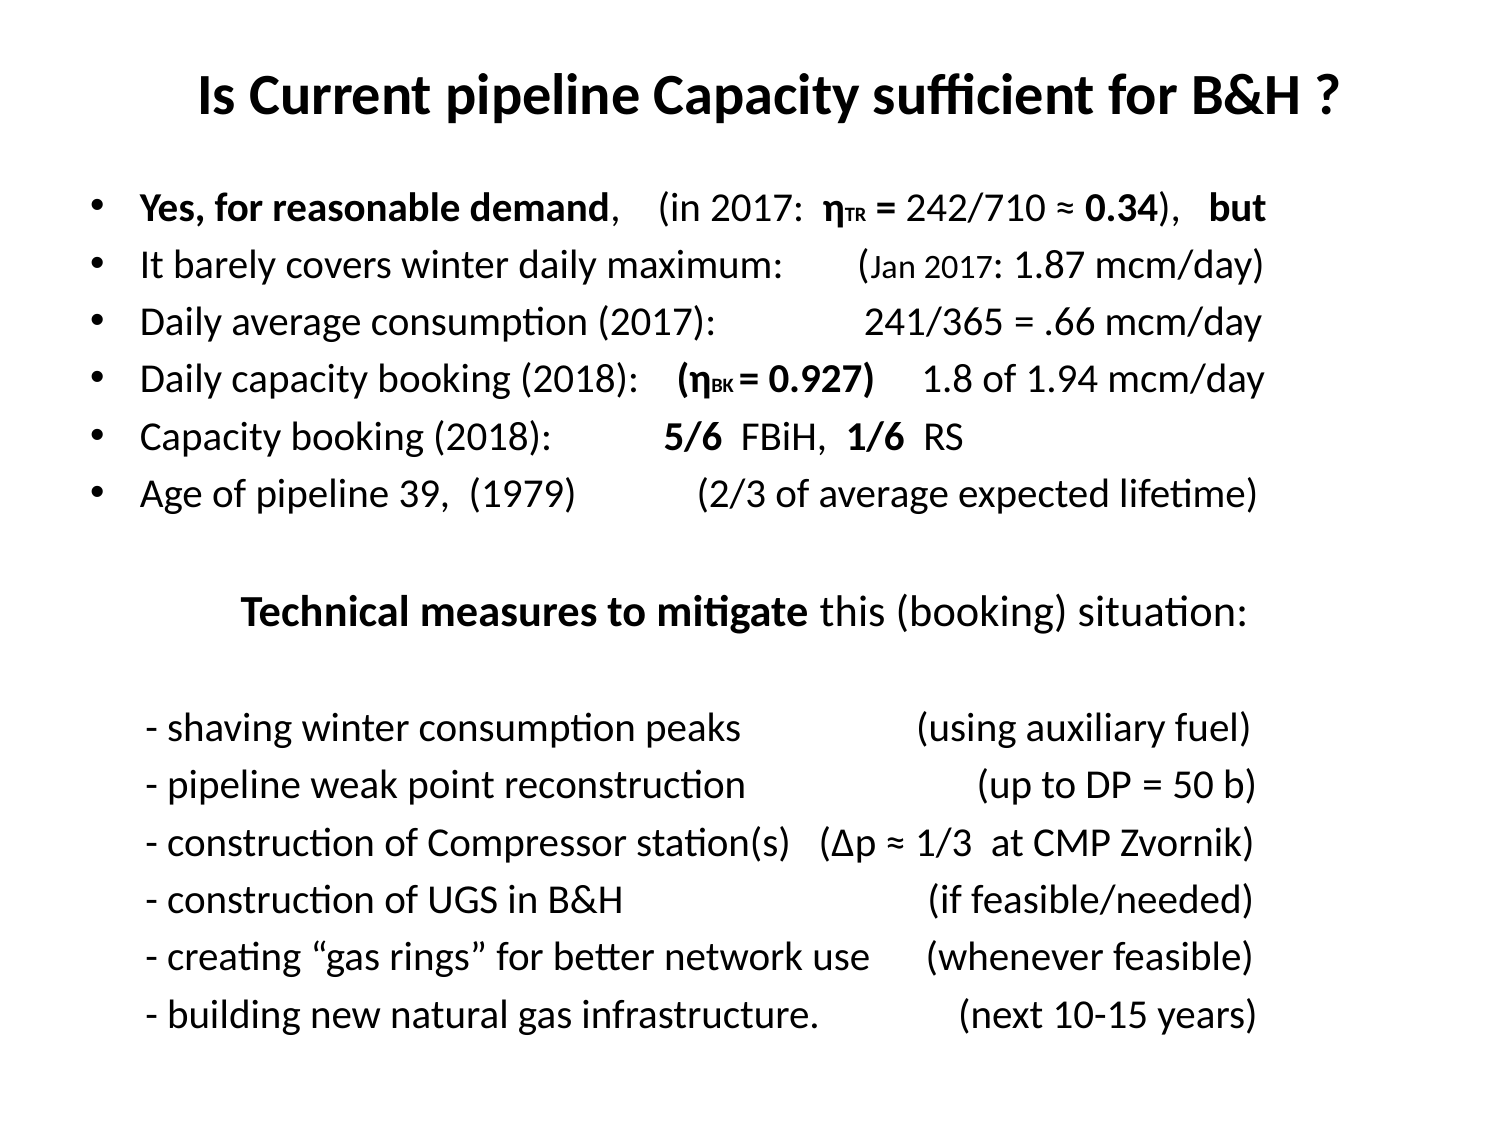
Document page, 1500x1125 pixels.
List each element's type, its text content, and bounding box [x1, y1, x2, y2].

title Is Current pipeline Capacity sufficient for B&H ? [75, 45, 1425, 138]
list Yes, for reasonable demand, (in 2017: ƞTR = 242/710 ≈ 0.34), but It barely covers winter daily maximum: (Jan 2017: 1.87 mcm/day) Daily average consumption (2017): 241/365 = .66 mcm/day Daily capacity booking (2018): (ƞBK = 0.927) 1.8 of 1.94 mcm/day Capacity booking (2018): 5/6 FBiH, 1/6 RS Age of pipeline 39, (1979) (2/3 of average expected lifetime) Technical measures to mitigate this (booking) situation: - shaving winter consumption peaks (using auxiliary fuel) - pipeline weak point reconstruction (up to DP = 50 b) - construction of Compressor station(s) (Δp ≈ 1/3 at CMP Zvornik) - construction of UGS in B&H (if feasible/needed) - creating “gas rings” for better network use (whenever feasible) - building new natural gas infrastructure. (next 10-15 years) [75, 172, 1425, 1059]
